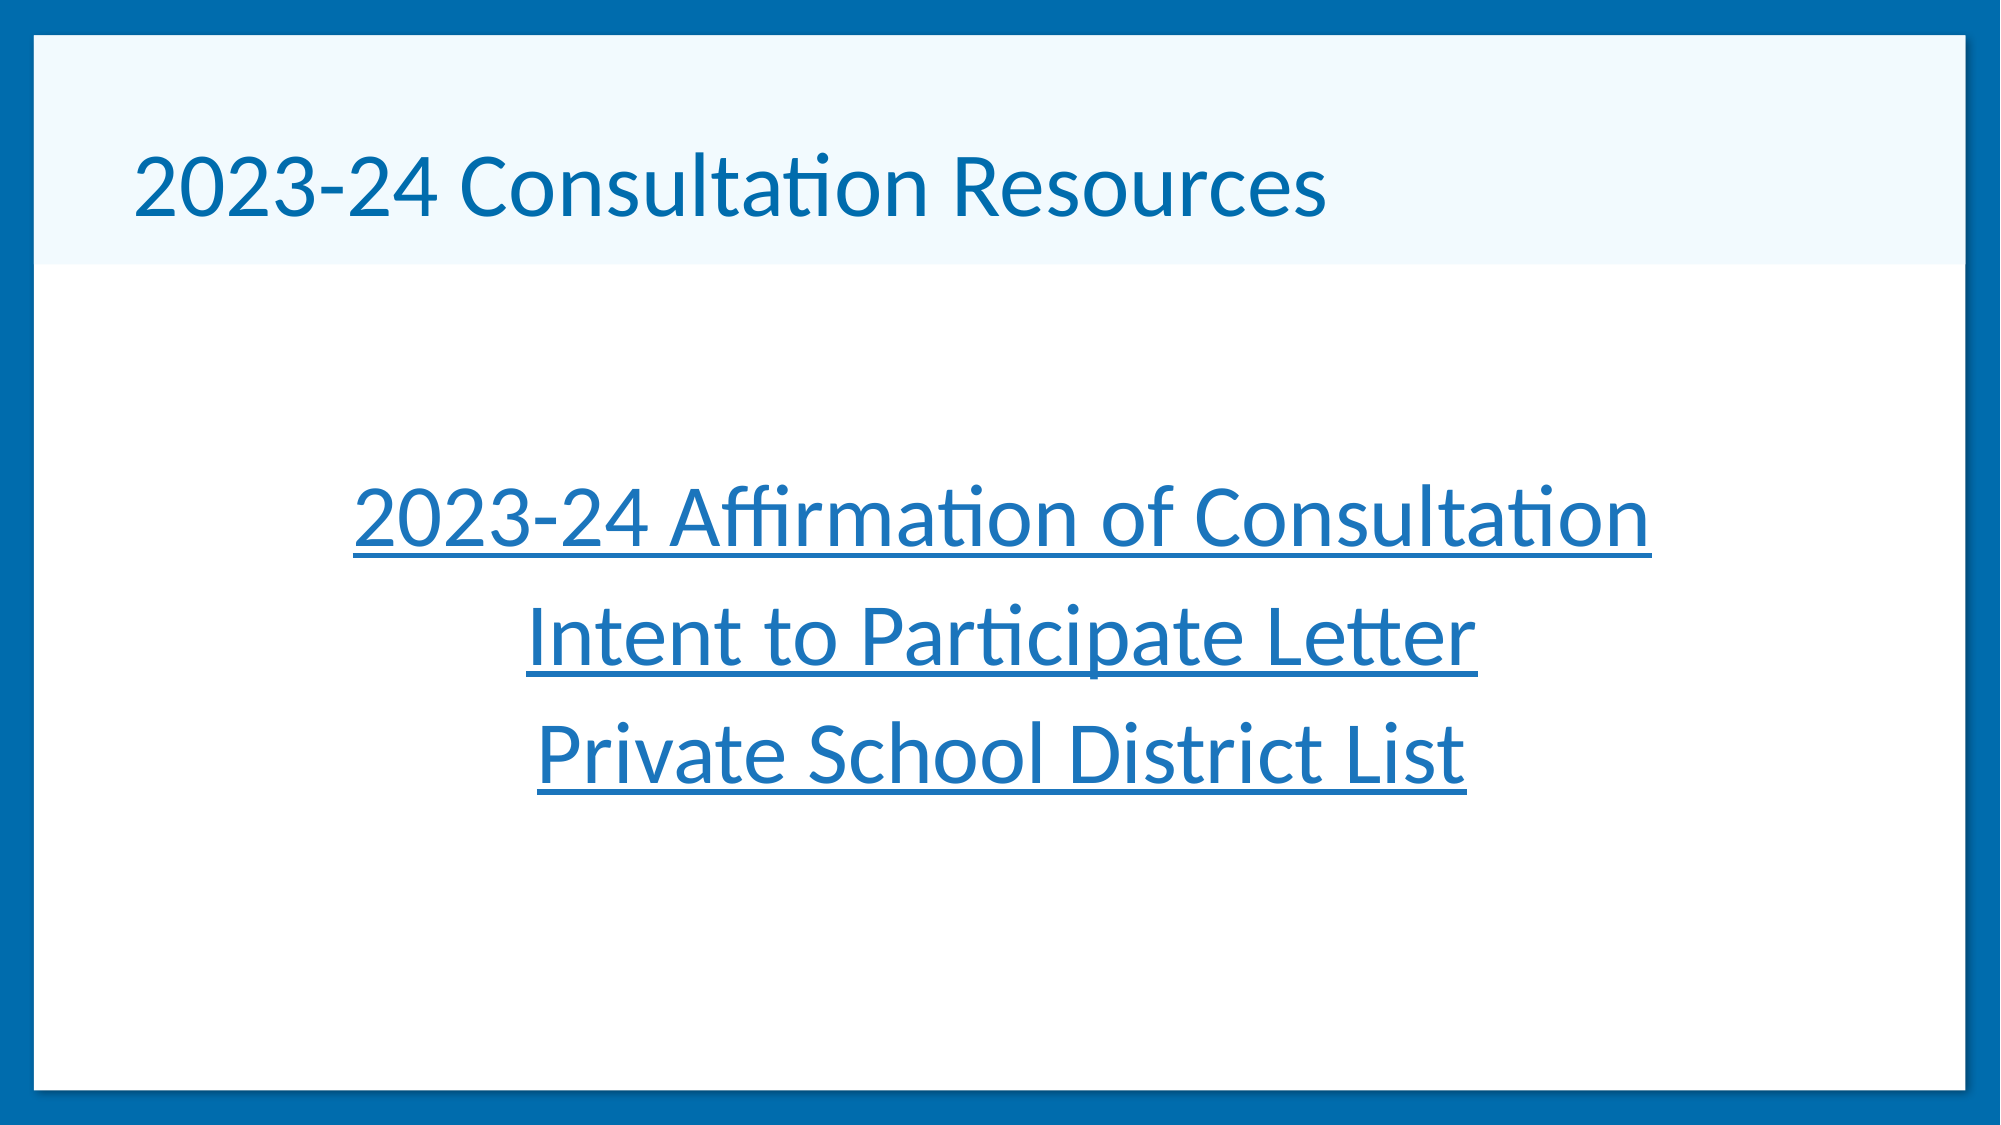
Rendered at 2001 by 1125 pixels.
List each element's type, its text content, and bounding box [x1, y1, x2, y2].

title 2023-24 Consultation Resources [117, 75, 1887, 244]
list 2023-24 Affirmation of Consultation Intent to Participate Letter Private School District List [117, 299, 1887, 974]
